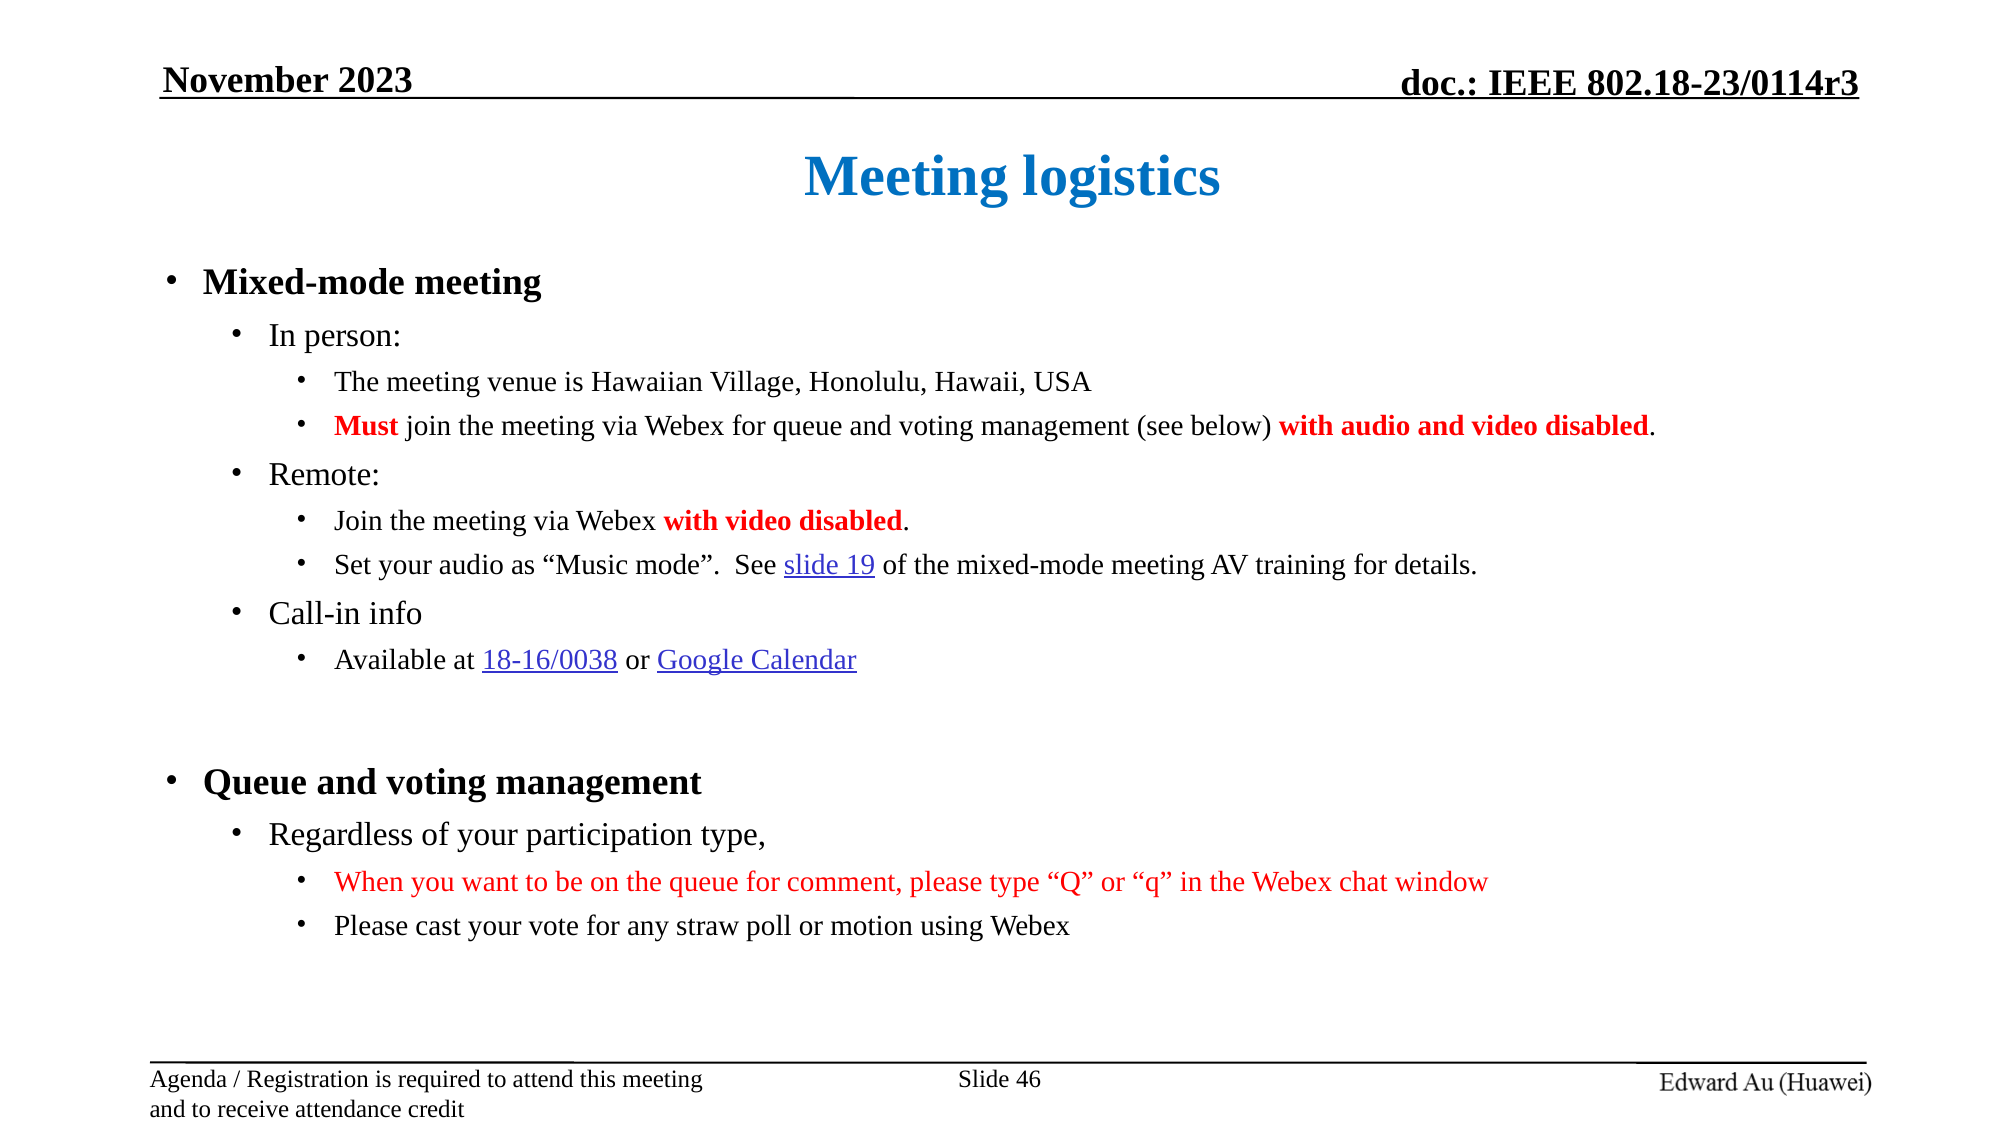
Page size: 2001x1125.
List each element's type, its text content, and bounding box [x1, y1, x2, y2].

picture [1174, 1058, 1887, 1113]
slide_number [162, 54, 663, 101]
slide_number Slide 46 [933, 1061, 1067, 1123]
title Meeting logistics [162, 99, 1864, 246]
list Mixed-mode meeting In person: The meeting venue is Hawaiian Village, Honolulu, Hawaii, USA Must join the meeting via Webex for queue and voting management (see below) with audio and video disabled. Remote: Join the meeting via Webex with video disabled. Set your audio as “Music mode”. See slide 19 of the mixed-mode meeting AV training for details. Call-in info Available at 18-16/0038 or Google Calendar Queue and voting management Regardless of your participation type, When you want to be on the queue for comment, please type “Q” or “q” in the Webex chat window Please cast your vote for any straw poll or motion using Webex [149, 249, 1869, 1026]
